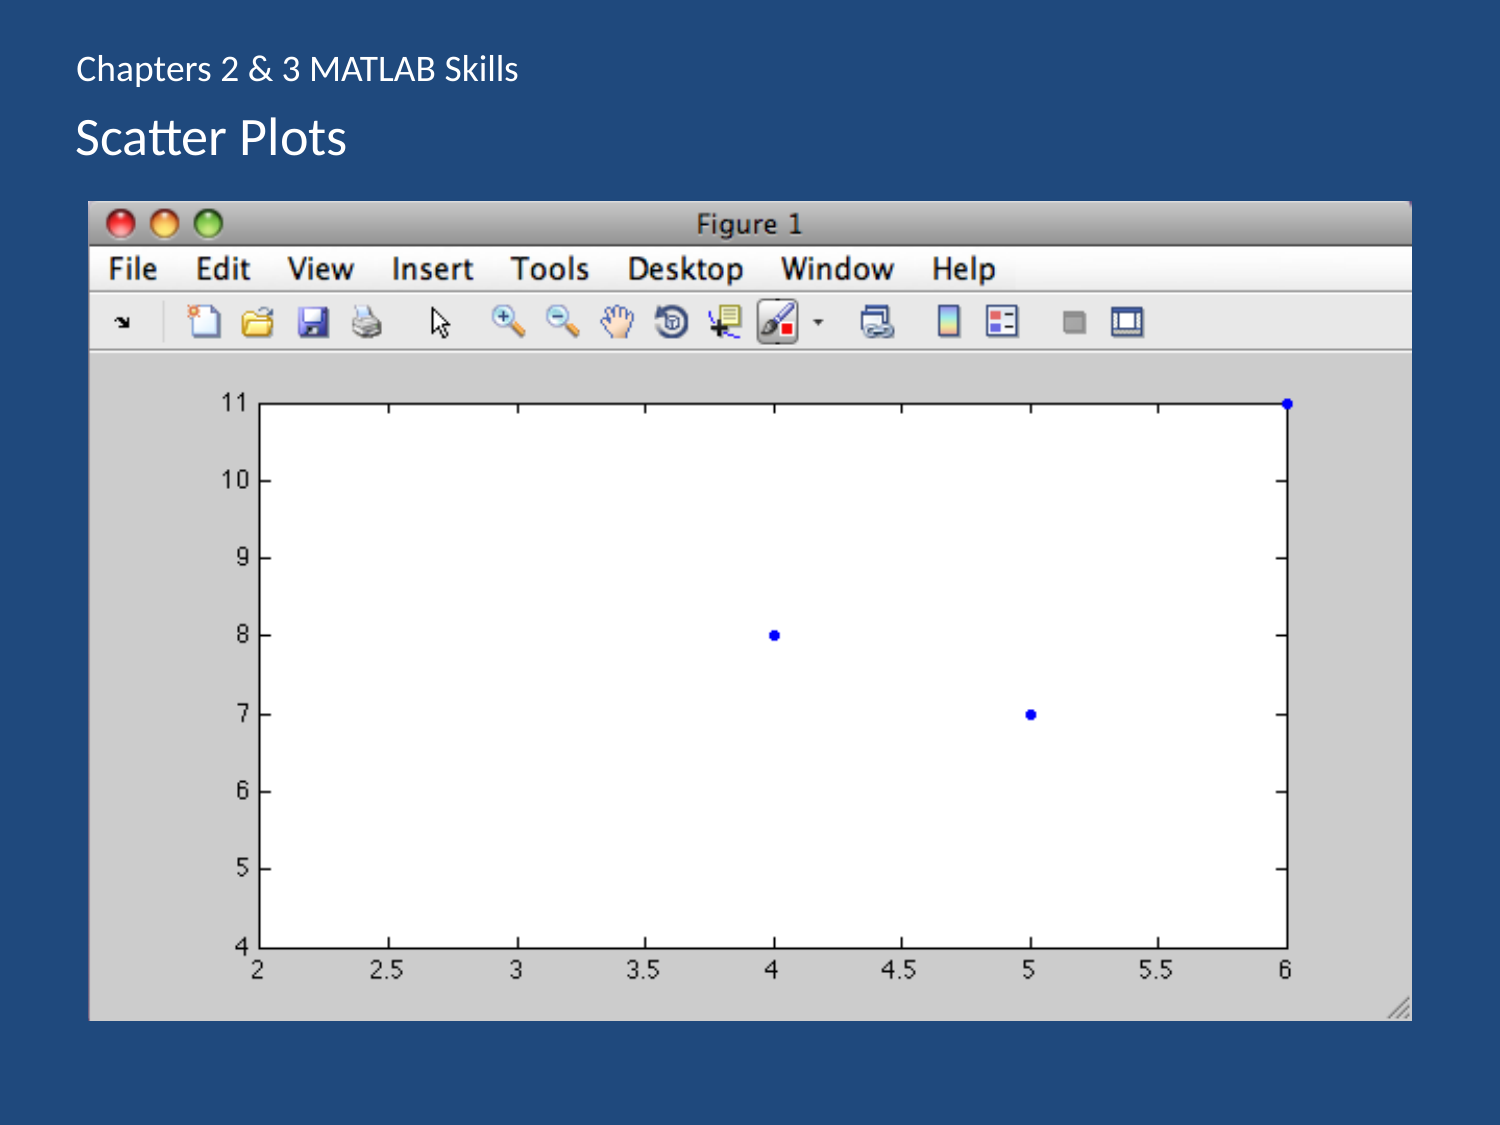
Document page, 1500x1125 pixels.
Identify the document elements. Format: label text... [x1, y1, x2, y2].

picture [88, 201, 1412, 1021]
text_box Chapters 2 & 3 MATLAB Skills [61, 36, 1402, 96]
title Scatter Plots [60, 93, 1411, 175]
